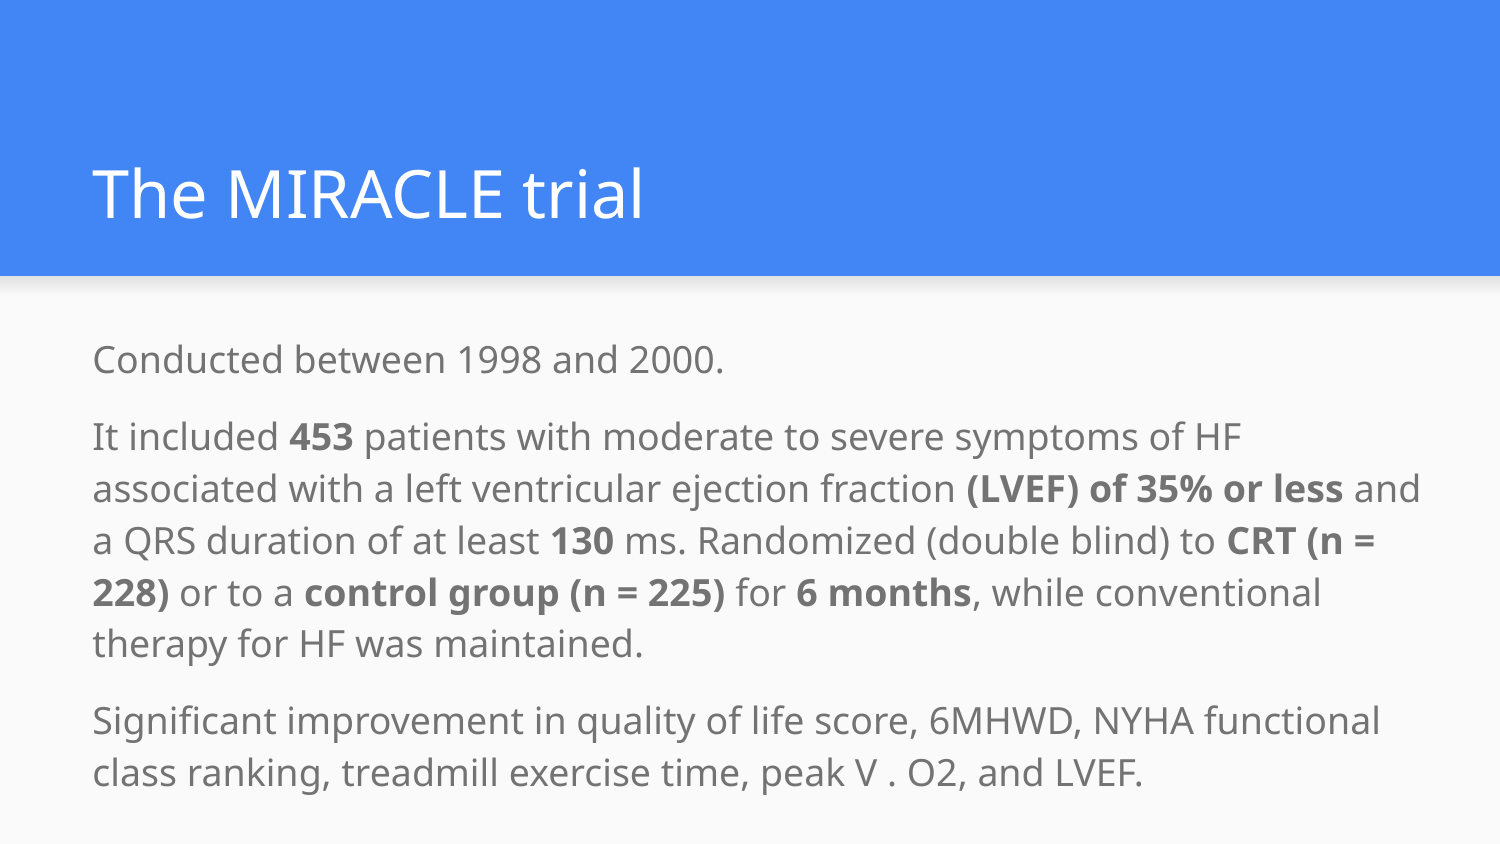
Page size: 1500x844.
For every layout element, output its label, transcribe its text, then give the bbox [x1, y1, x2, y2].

title The MIRACLE trial [77, 121, 1427, 248]
list Conducted between 1998 and 2000. It included 453 patients with moderate to severe symptoms of HF associated with a left ventricular ejection fraction (LVEF) of 35% or less and a QRS duration of at least 130 ms. Randomized (double blind) to CRT (n = 228) or to a control group (n = 225) for 6 months, while conventional therapy for HF was maintained. Significant improvement in quality of life score, 6MHWD, NYHA functional class ranking, treadmill exercise time, peak V . O2, and LVEF. [77, 314, 1445, 818]
